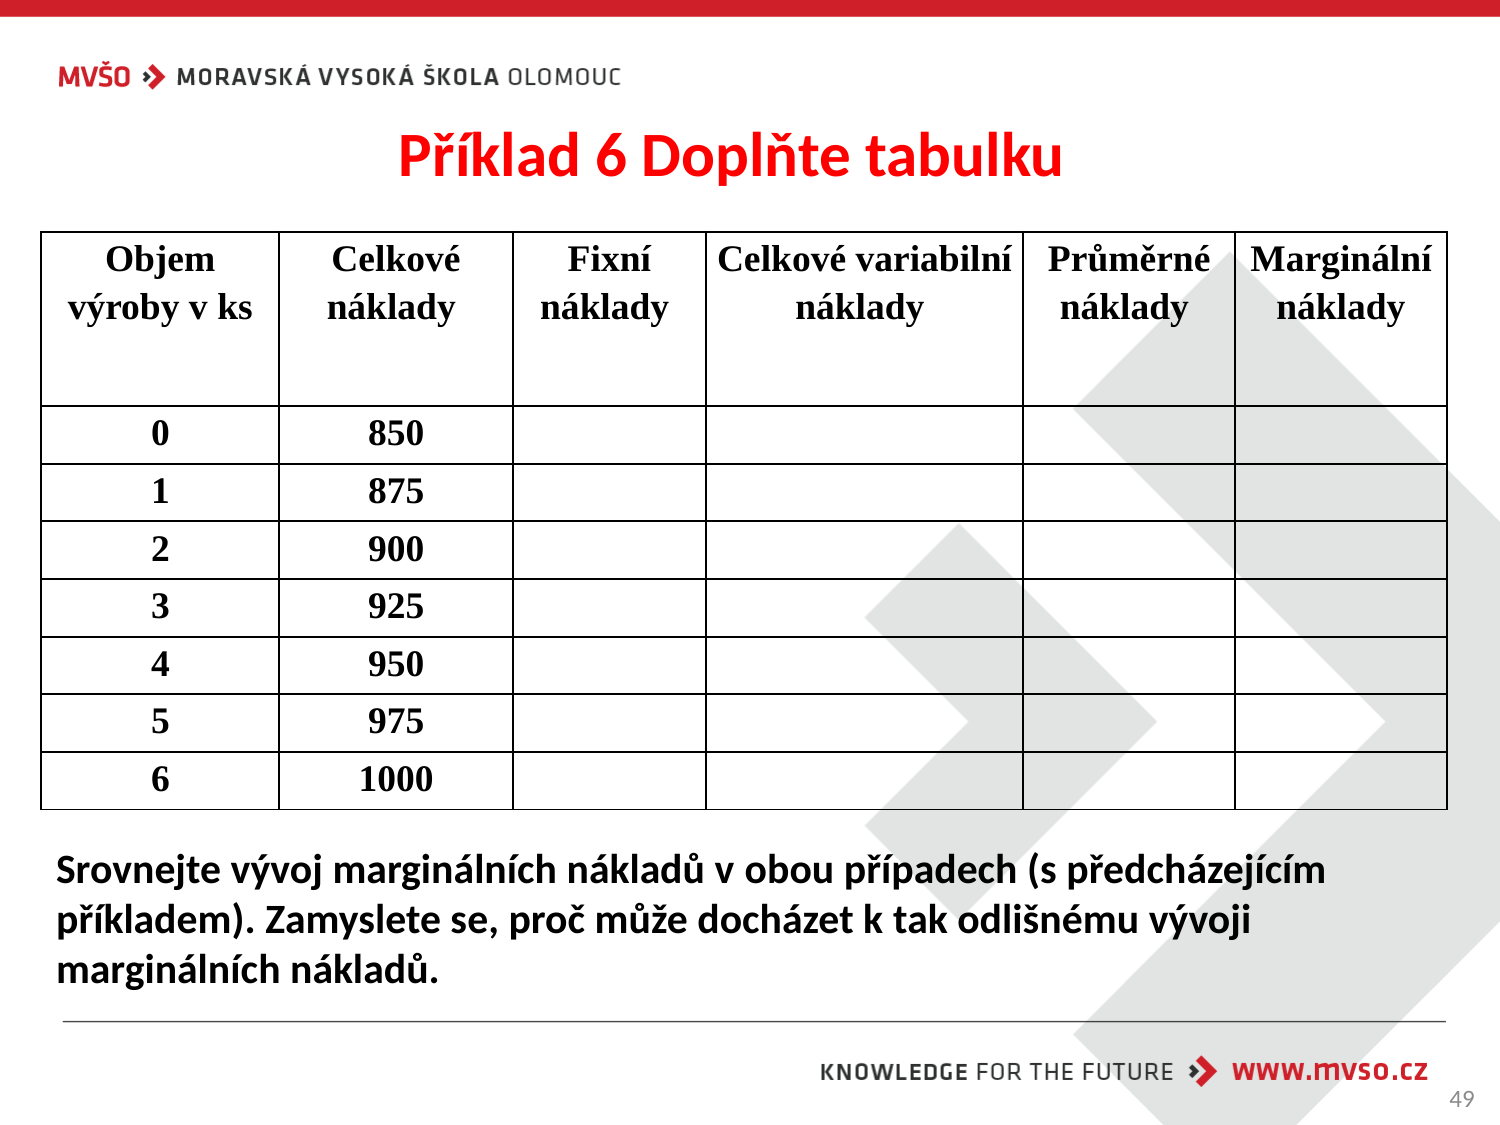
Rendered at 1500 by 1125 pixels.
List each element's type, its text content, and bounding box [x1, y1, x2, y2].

table_cell [707, 695, 1022, 751]
table_cell [1024, 407, 1234, 463]
table_cell [1024, 465, 1234, 520]
picture [0, 0, 1500, 1125]
table_cell [1024, 695, 1234, 751]
table_cell [514, 580, 705, 636]
table_cell 5 [42, 695, 278, 751]
table_cell [707, 407, 1022, 463]
table_header Průměrné náklady [1024, 233, 1234, 405]
table_header Objem výroby v ks [42, 233, 278, 405]
table_cell 900 [280, 522, 512, 578]
table_cell [707, 638, 1022, 693]
table_cell 3 [42, 580, 278, 636]
table_cell [514, 465, 705, 520]
table_cell [707, 465, 1022, 520]
table_cell 6 [42, 753, 278, 809]
table_cell [707, 522, 1022, 578]
table_cell [1024, 638, 1234, 693]
table_cell [514, 638, 705, 693]
table_cell 0 [42, 407, 278, 463]
table_cell [707, 753, 1022, 809]
table_cell 2 [42, 522, 278, 578]
table_cell 850 [280, 407, 512, 463]
table_cell [1236, 522, 1446, 578]
table_header Celkové náklady [280, 233, 512, 405]
table_cell [1236, 753, 1446, 809]
table_cell 950 [280, 638, 512, 693]
table_header Fixní náklady [514, 233, 705, 405]
table_cell [1024, 580, 1234, 636]
table_cell [1236, 695, 1446, 751]
table_cell [514, 522, 705, 578]
table_cell [514, 407, 705, 463]
table_cell [514, 753, 705, 809]
table_cell 1 [42, 465, 278, 520]
text_box Srovnejte vývoj marginálních nákladů v obou případech (s předcházejícím příkladem). Zamyslete se, proč může docházet k tak odlišnému vývoji marginálních nákladů. [41, 834, 1459, 999]
table_cell [1024, 753, 1234, 809]
table_cell [1024, 522, 1234, 578]
table_header Marginální náklady [1236, 233, 1446, 405]
table_cell 975 [280, 695, 512, 751]
table_cell [707, 580, 1022, 636]
table_cell 1000 [280, 753, 512, 809]
table_cell 4 [42, 638, 278, 693]
table_cell [1236, 407, 1446, 463]
table_cell [1236, 465, 1446, 520]
table_cell [1236, 638, 1446, 693]
table_cell [1236, 580, 1446, 636]
title Příklad 6 Doplňte tabulku [41, 105, 1424, 197]
table_cell 875 [280, 465, 512, 520]
table_header Celkové variabilní náklady [707, 233, 1022, 405]
table_cell [514, 695, 705, 751]
table_cell 925 [280, 580, 512, 636]
slide_number 49 [1139, 1082, 1490, 1112]
